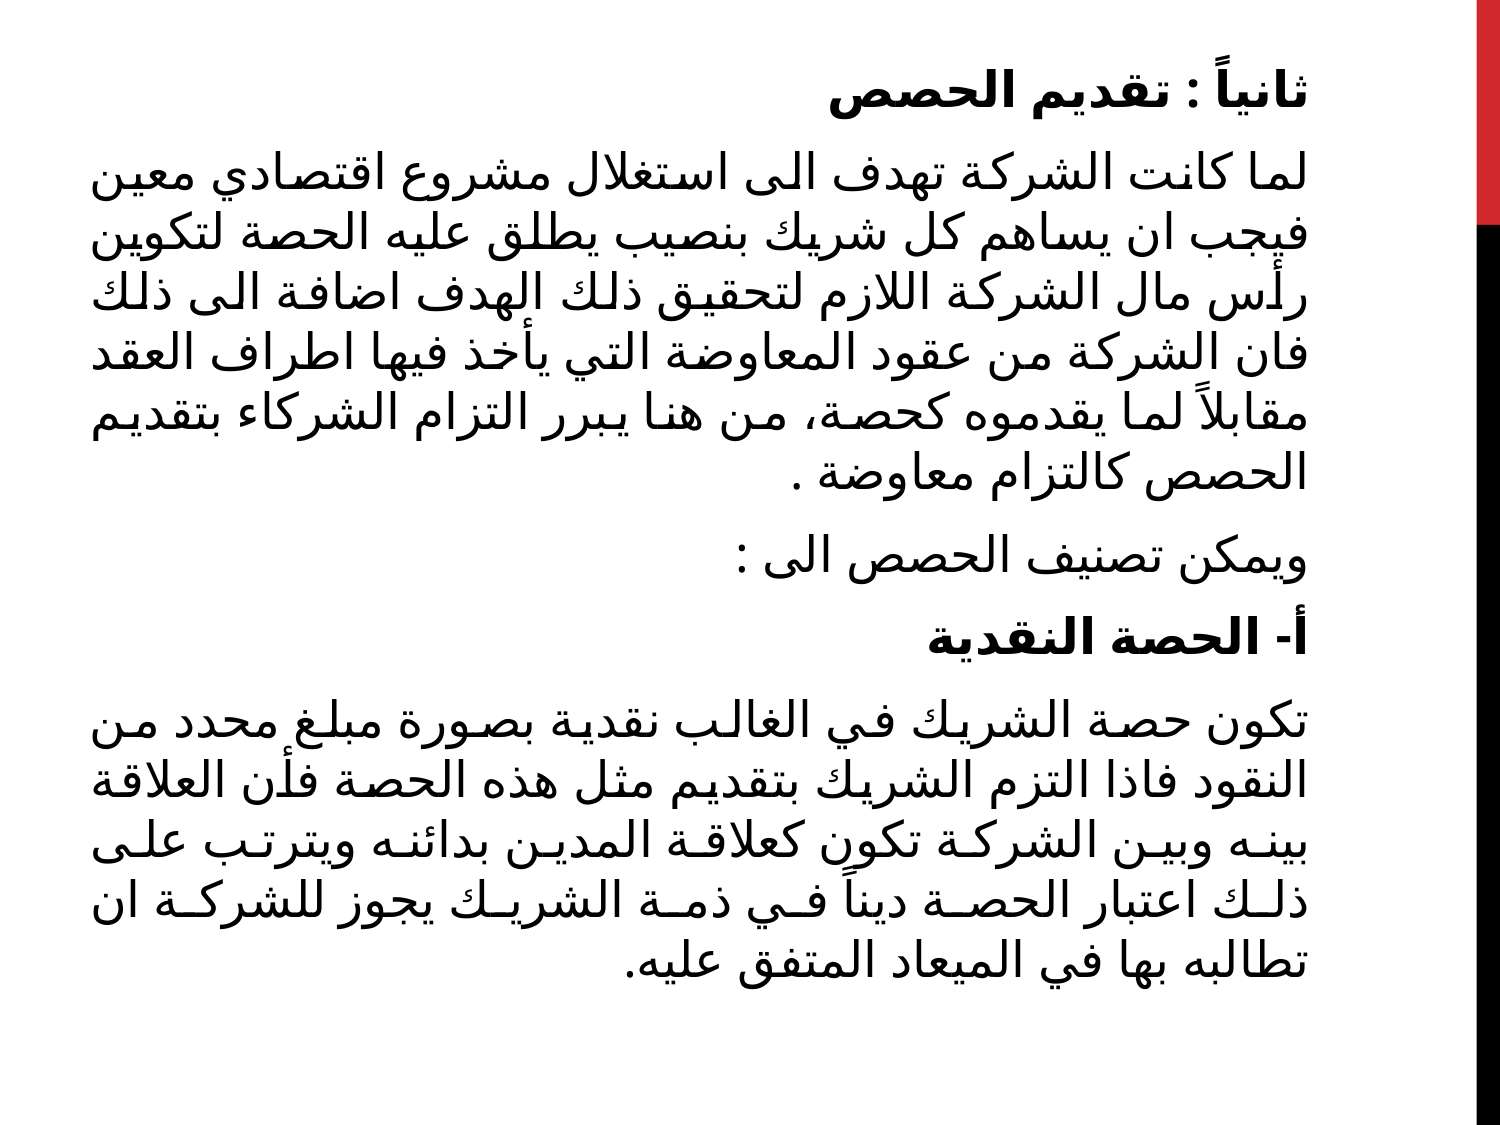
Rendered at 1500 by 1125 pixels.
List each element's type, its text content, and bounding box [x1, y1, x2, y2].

list ثانياً : تقديم الحصص لما كانت الشركة تهدف الى استغلال مشروع اقتصادي معين فيجب ان يساهم كل شريك بنصيب يطلق عليه الحصة لتكوين رأس مال الشركة اللازم لتحقيق ذلك الهدف اضافة الى ذلك فان الشركة من عقود المعاوضة التي يأخذ فيها اطراف العقد مقابلاً لما يقدموه كحصة، من هنا يبرر التزام الشركاء بتقديم الحصص كالتزام معاوضة . ويمكن تصنيف الحصص الى : أ‌- الحصة النقدية تكون حصة الشريك في الغالب نقدية بصورة مبلغ محدد من النقود فاذا التزم الشريك بتقديم مثل هذه الحصة فأن العلاقة بينه وبين الشركة تكون كعلاقة المدين بدائنه ويترتب على ذلك اعتبار الحصة ديناً في ذمة الشريك يجوز للشركة ان تطالبه بها في الميعاد المتفق عليه. [75, 50, 1325, 1005]
